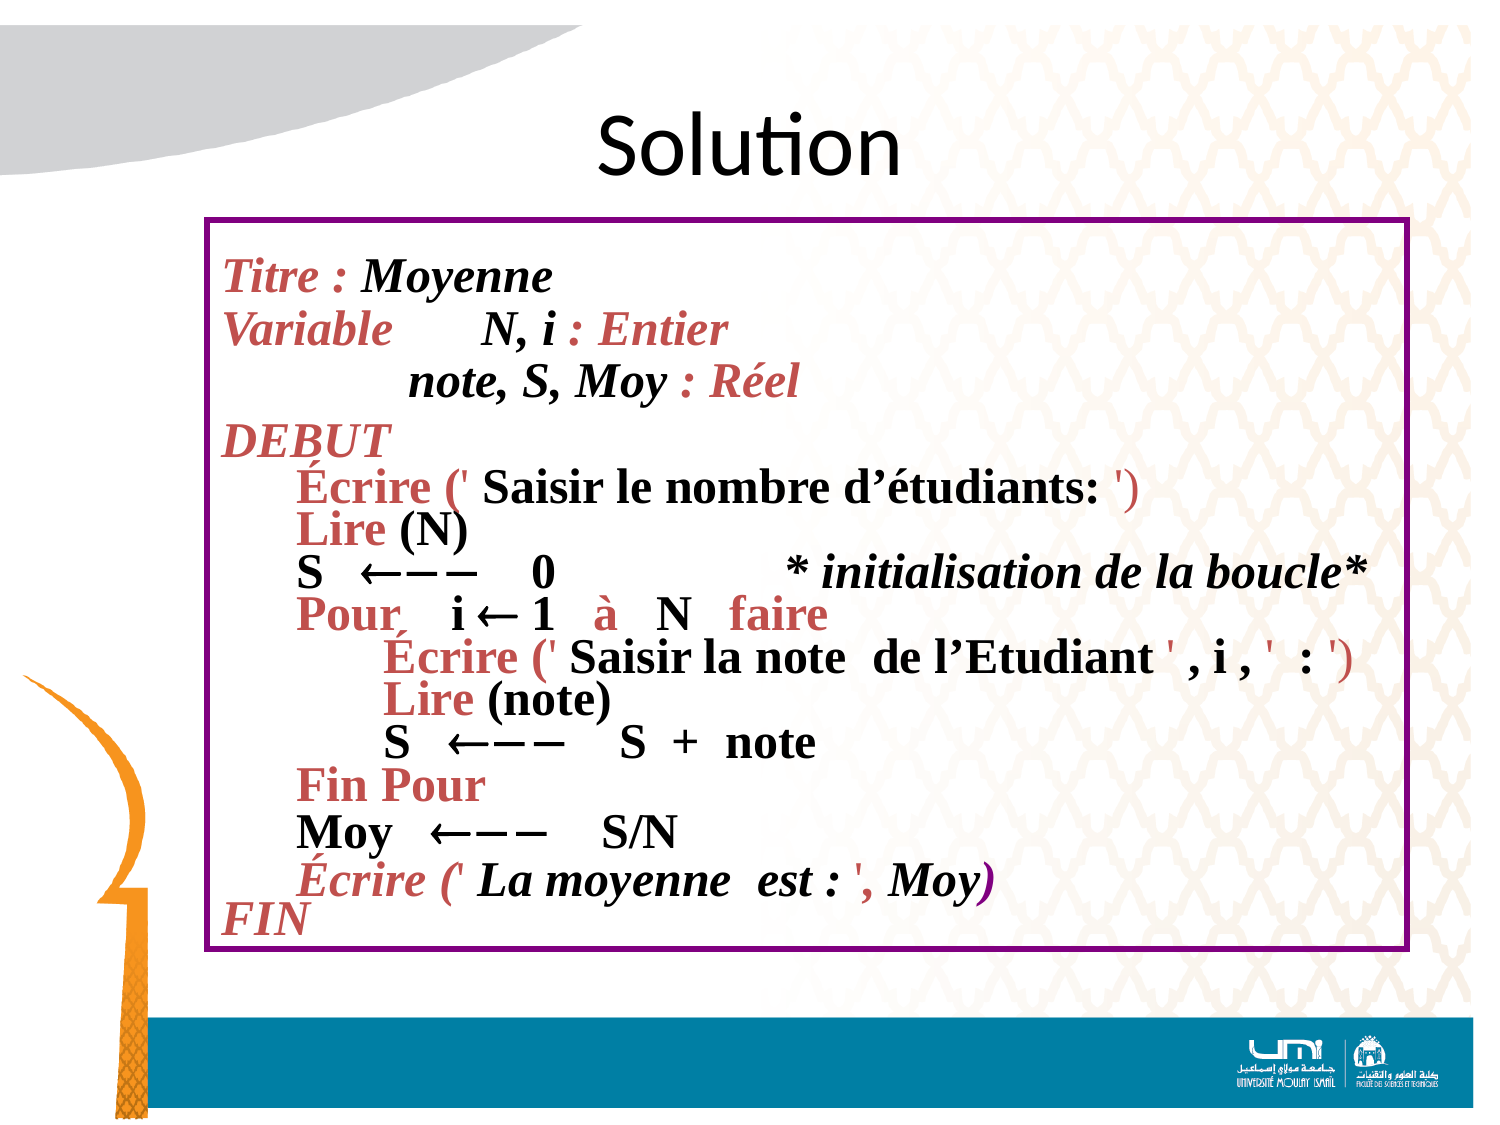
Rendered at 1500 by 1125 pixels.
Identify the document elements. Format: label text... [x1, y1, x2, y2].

text_box Titre : Moyenne Variable N, i : Entier note, S, Moy : Réel DEBUT Écrire (' Saisir le nombre d’étudiants: ') Lire (N) S  0 * initialisation de la boucle* Pour i  1 à N faire Écrire (' Saisir la note de l’Etudiant ' , i , ' : ') Lire (note) S  S + note Fin Pour Moy  S/N Écrire (' La moyenne est : ', Moy) FIN [206, 219, 1408, 949]
picture [0, 0, 1500, 1125]
title Solution [75, 45, 1425, 233]
